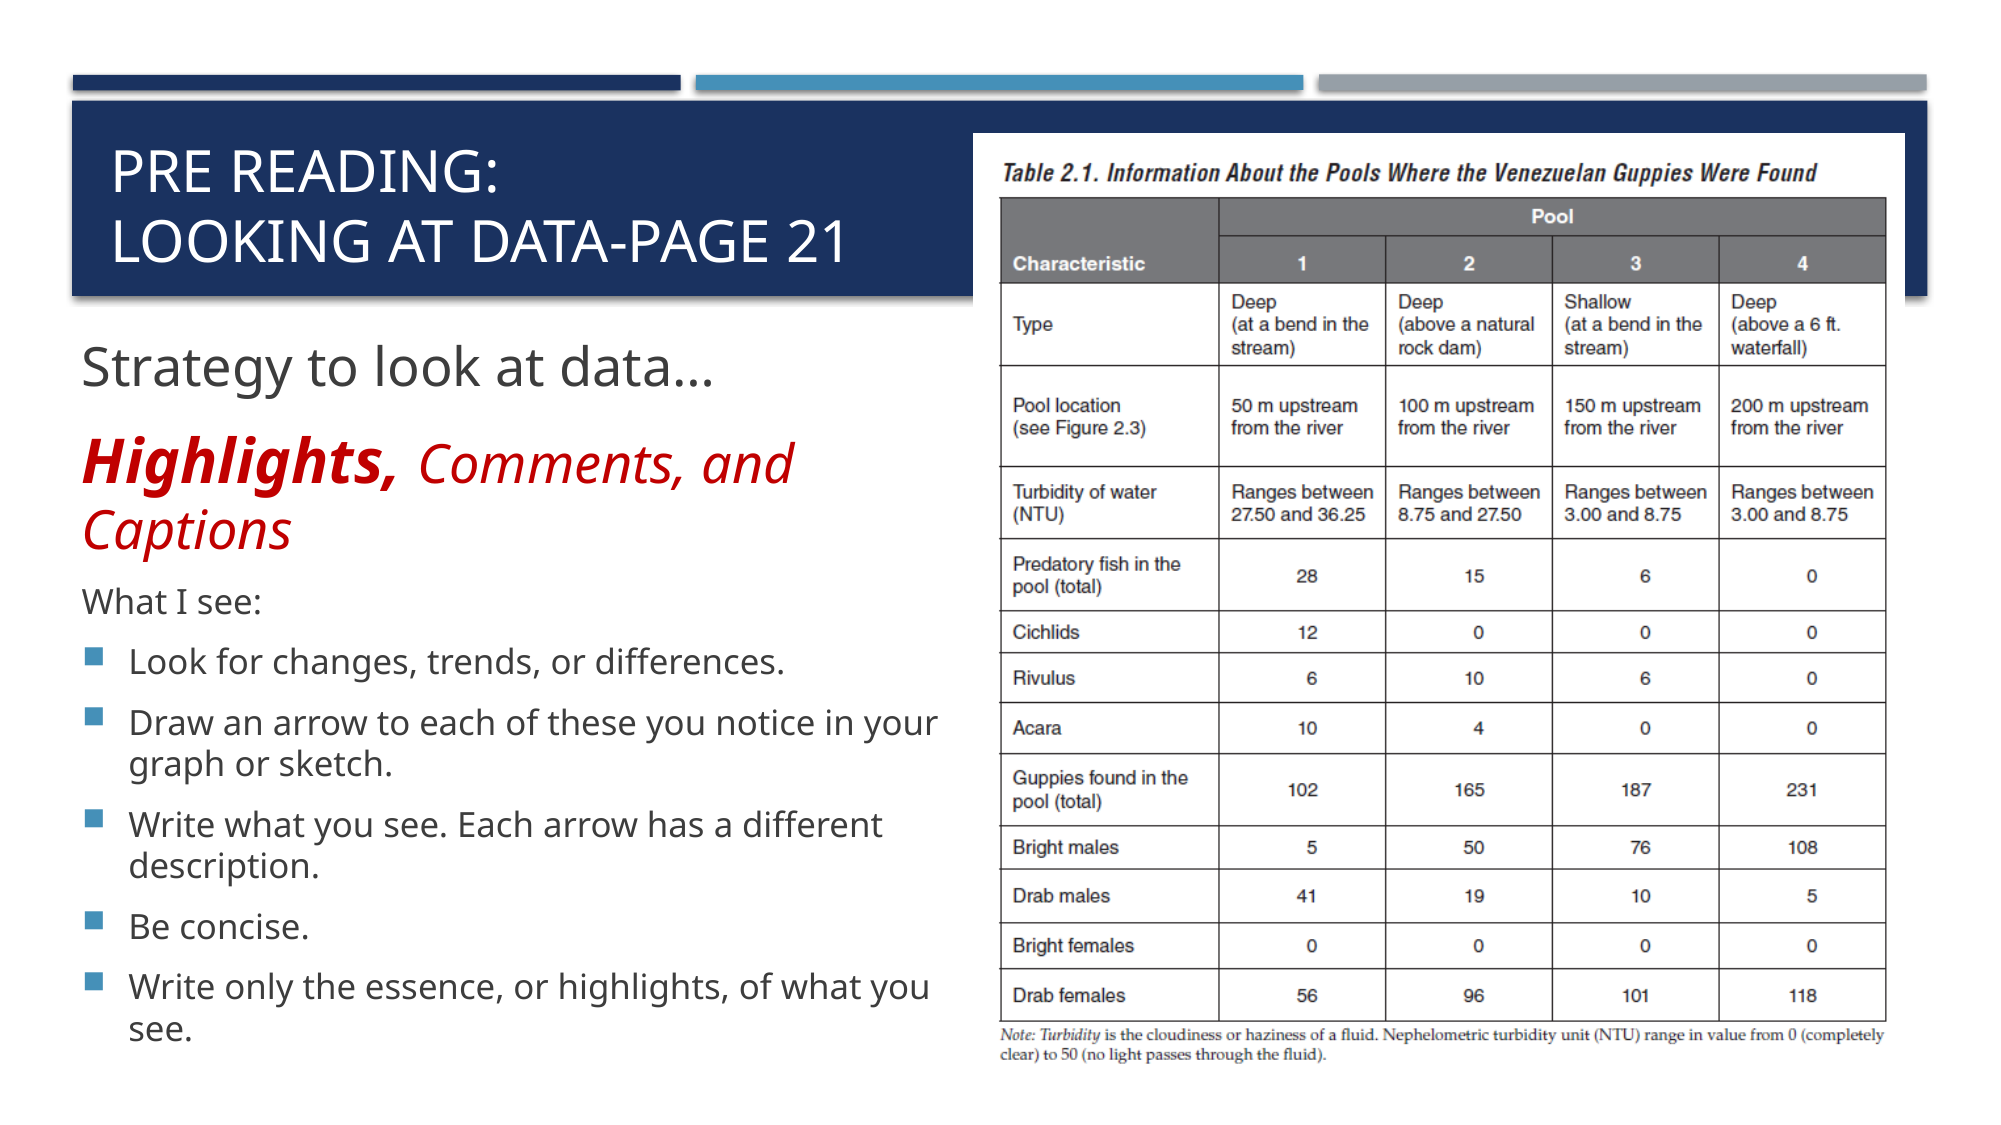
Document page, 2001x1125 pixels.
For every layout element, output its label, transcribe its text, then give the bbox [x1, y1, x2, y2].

title Pre Reading: Looking at Data-Page 21 [95, 115, 1905, 282]
picture [973, 132, 1906, 1078]
list Strategy to look at data… Highlights, Comments, and Captions What I see: Look for changes, trends, or differences. Draw an arrow to each of these you notice in your graph or sketch. Write what you see. Each arrow has a different description. Be concise. Write only the essence, or highlights, of what you see. [66, 324, 967, 1061]
